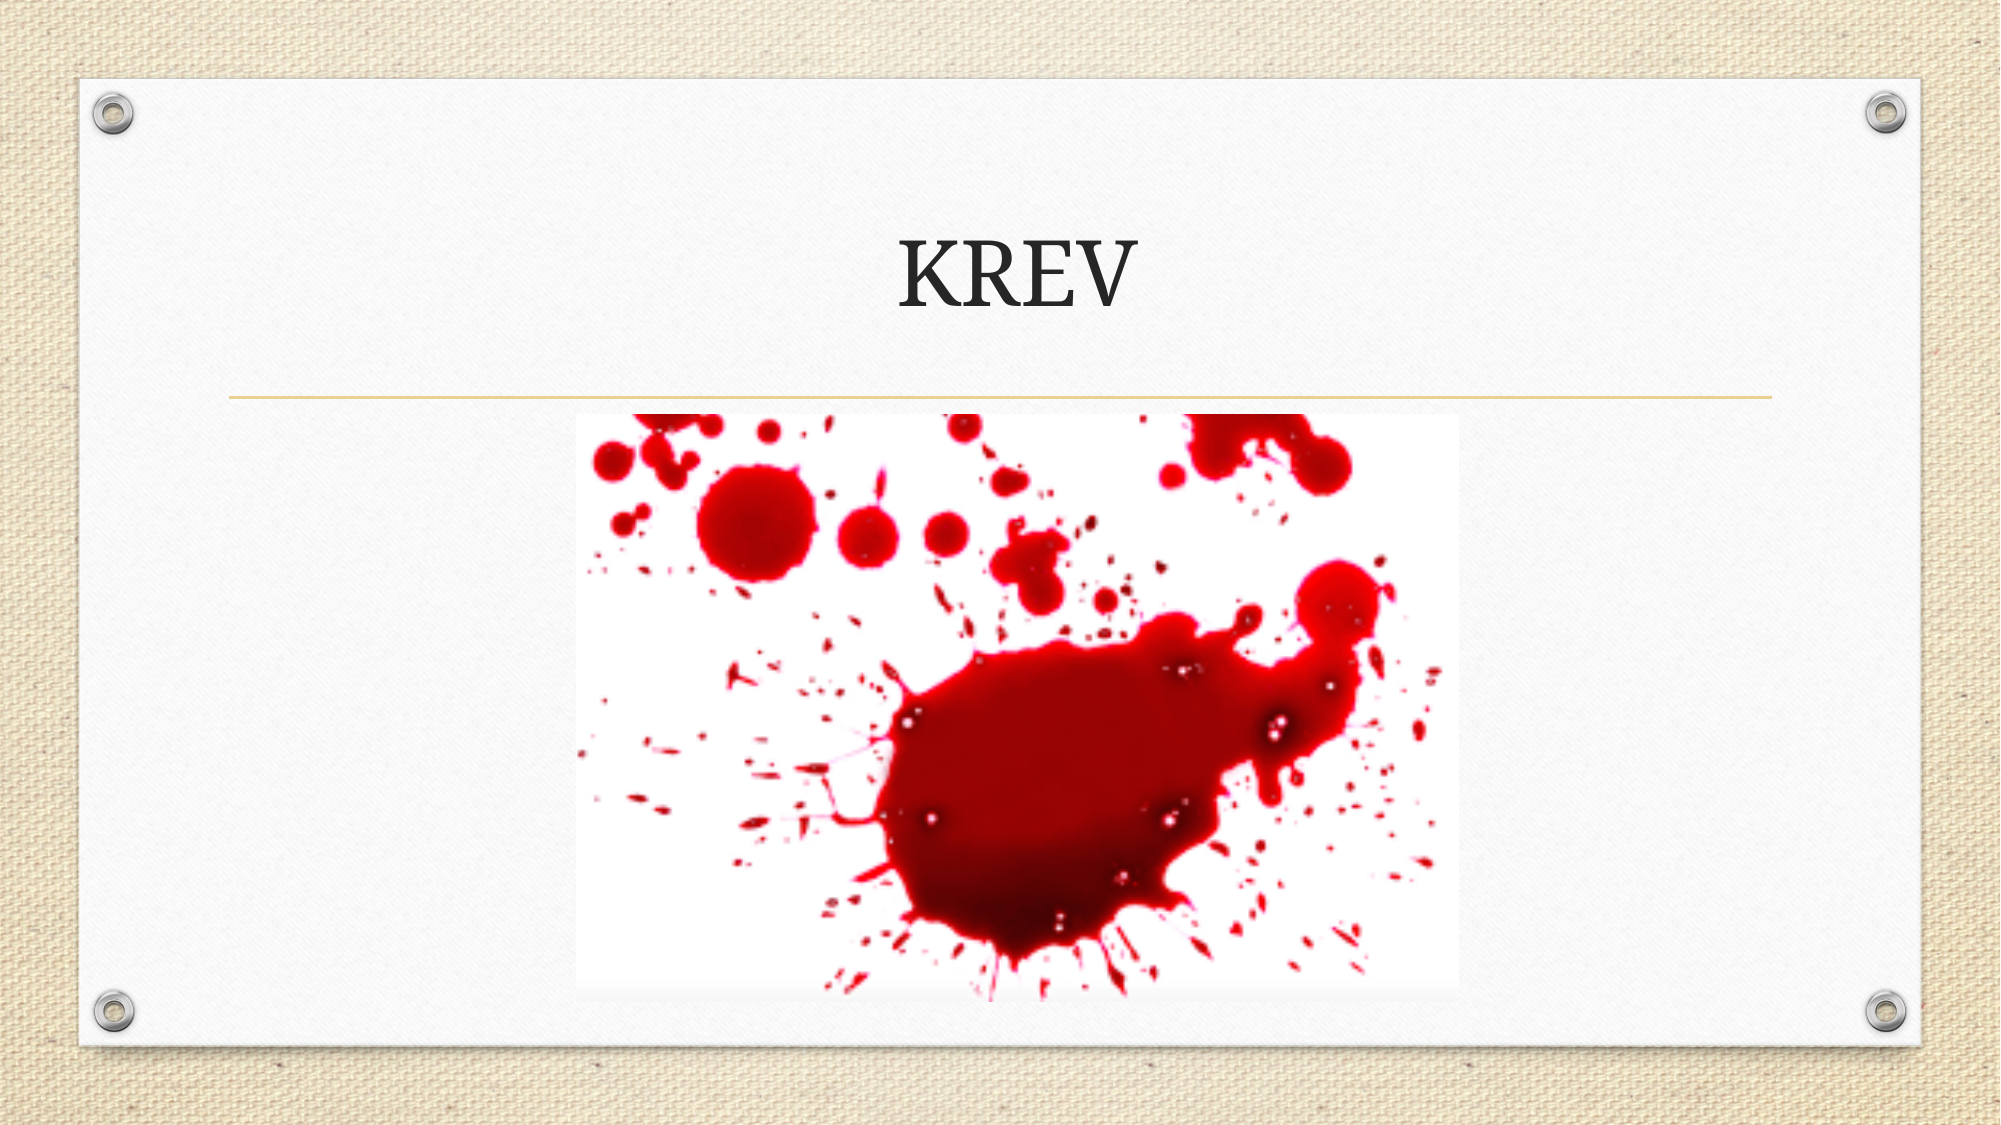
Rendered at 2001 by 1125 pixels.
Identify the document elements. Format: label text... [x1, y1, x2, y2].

title KREV [229, 162, 1805, 377]
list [575, 414, 1459, 1003]
picture [0, 0, 2001, 1125]
